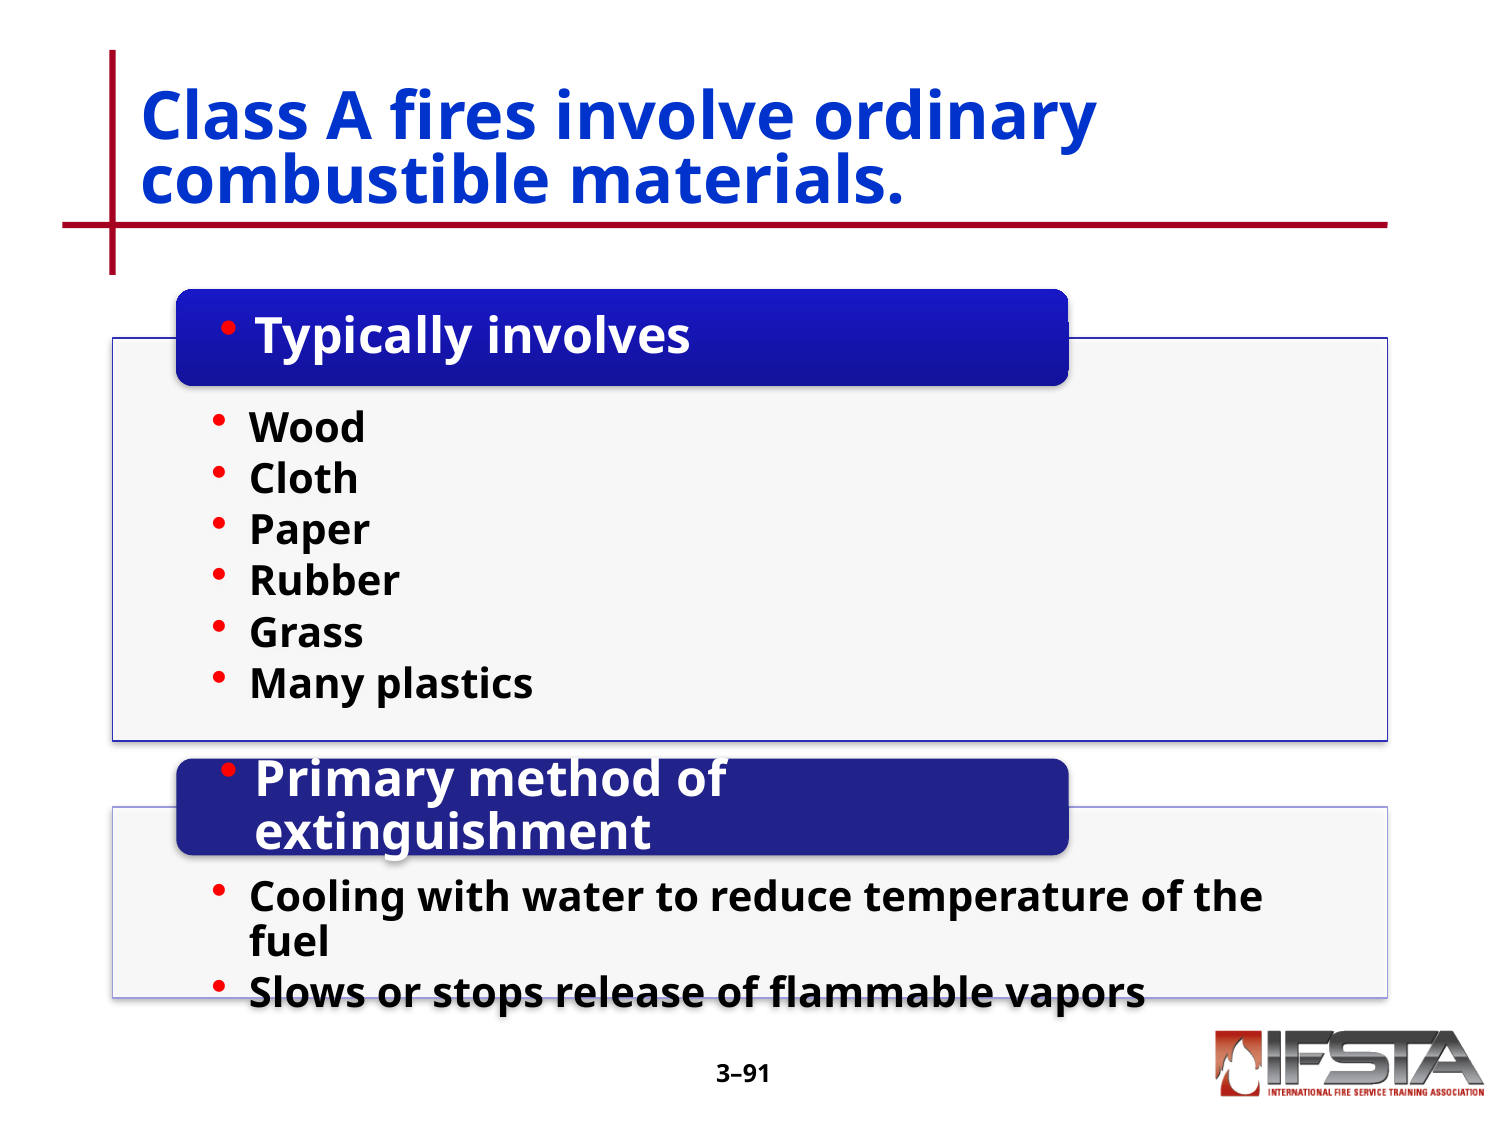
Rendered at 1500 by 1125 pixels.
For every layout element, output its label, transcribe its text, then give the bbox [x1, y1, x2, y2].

slide_number 3–90 [587, 1050, 900, 1125]
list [112, 287, 1388, 1001]
title Class A fires involve ordinary combustible materials. [125, 80, 1400, 231]
picture [1215, 1030, 1485, 1099]
